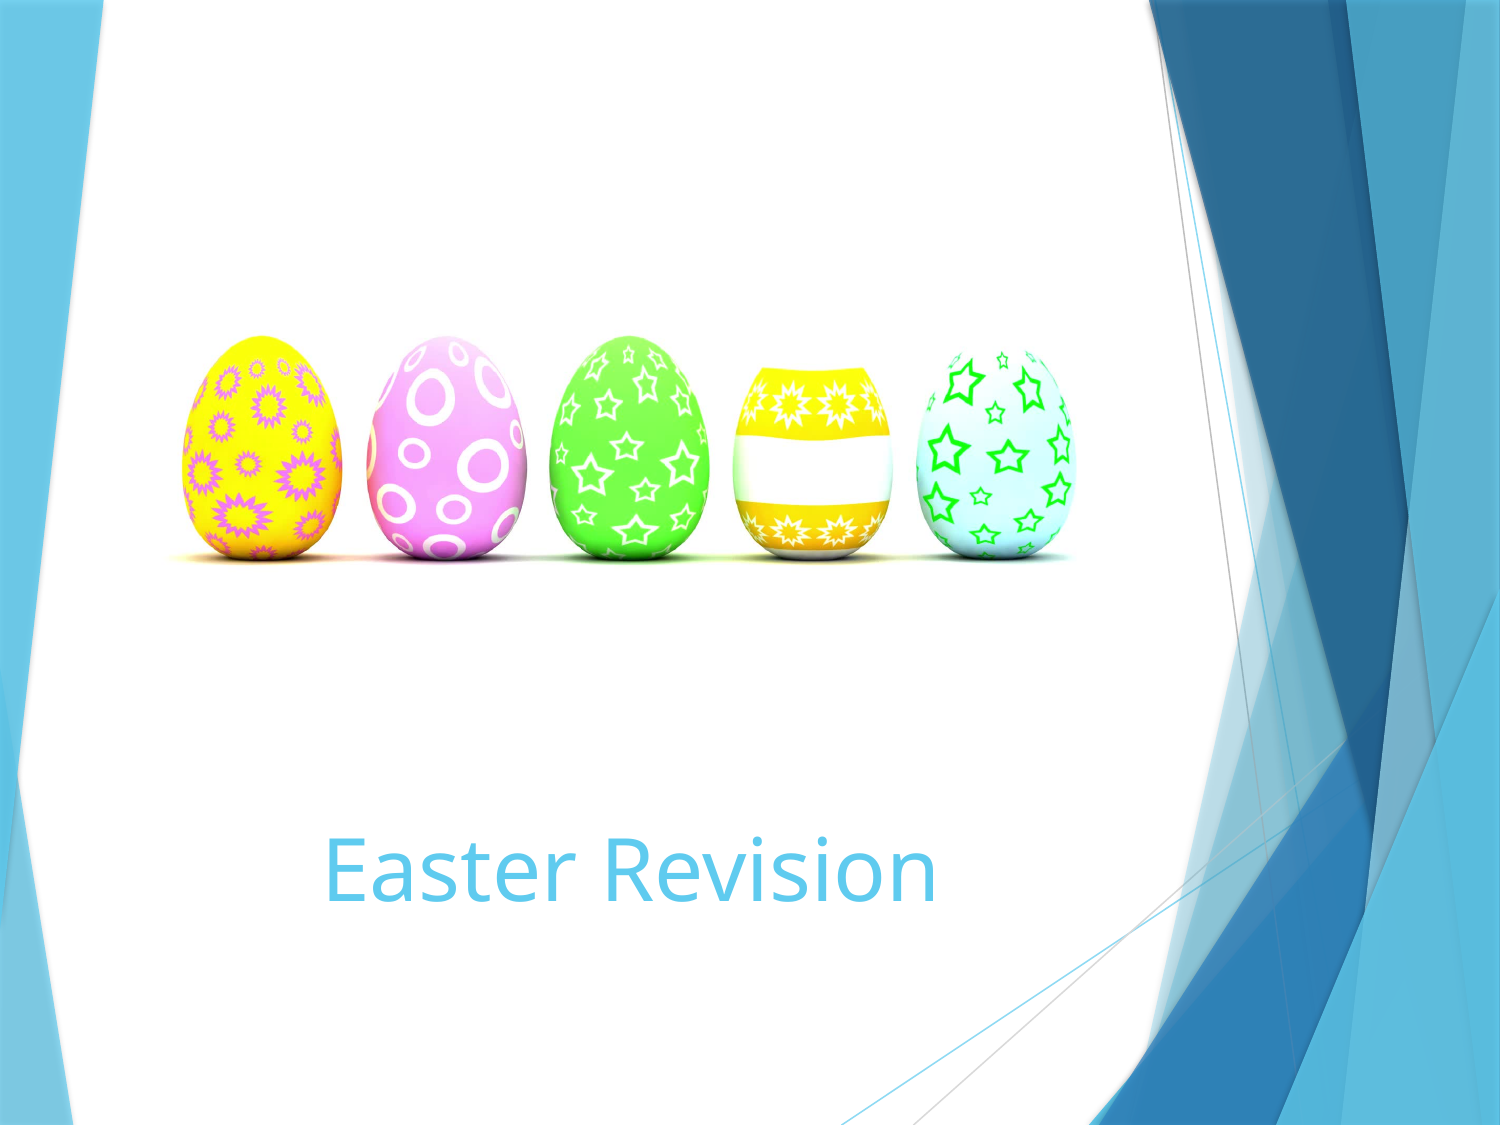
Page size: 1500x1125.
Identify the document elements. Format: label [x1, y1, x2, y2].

picture [127, 152, 1136, 695]
text_box [0, 0, 1500, 1125]
